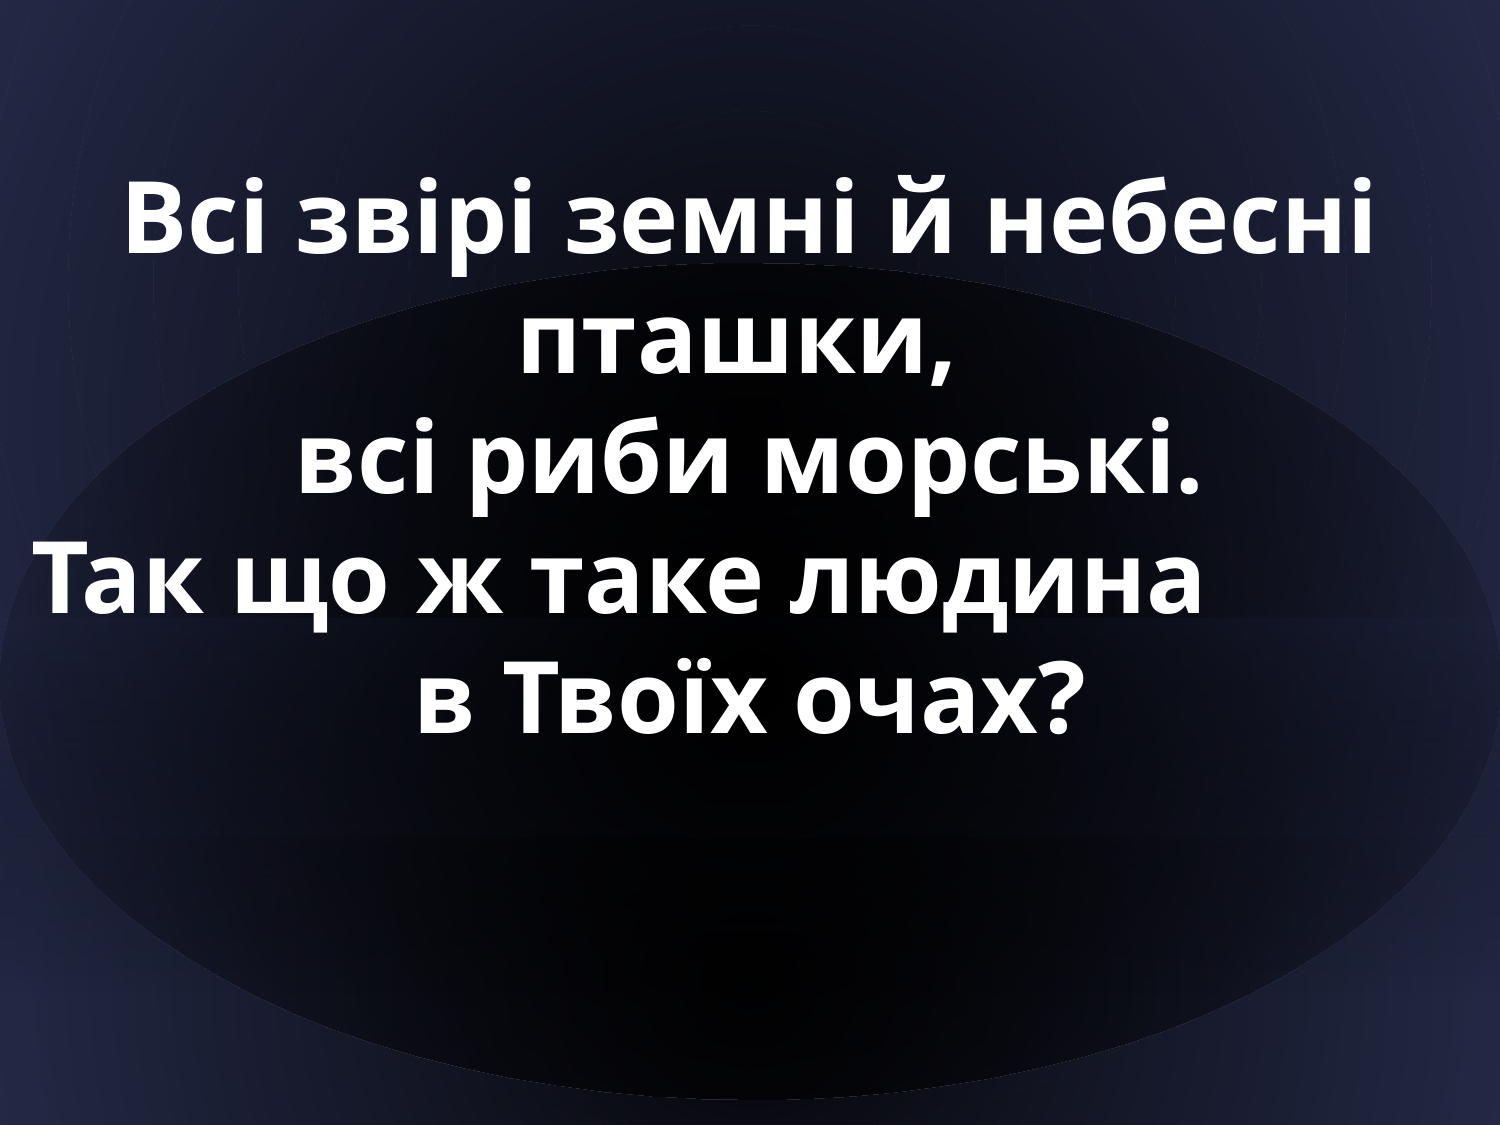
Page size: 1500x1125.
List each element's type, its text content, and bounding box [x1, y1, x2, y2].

list Всі звірі земні й небесні пташки, всі риби морські. Так що ж таке людина в Твоїх очах? [0, 0, 1500, 1125]
